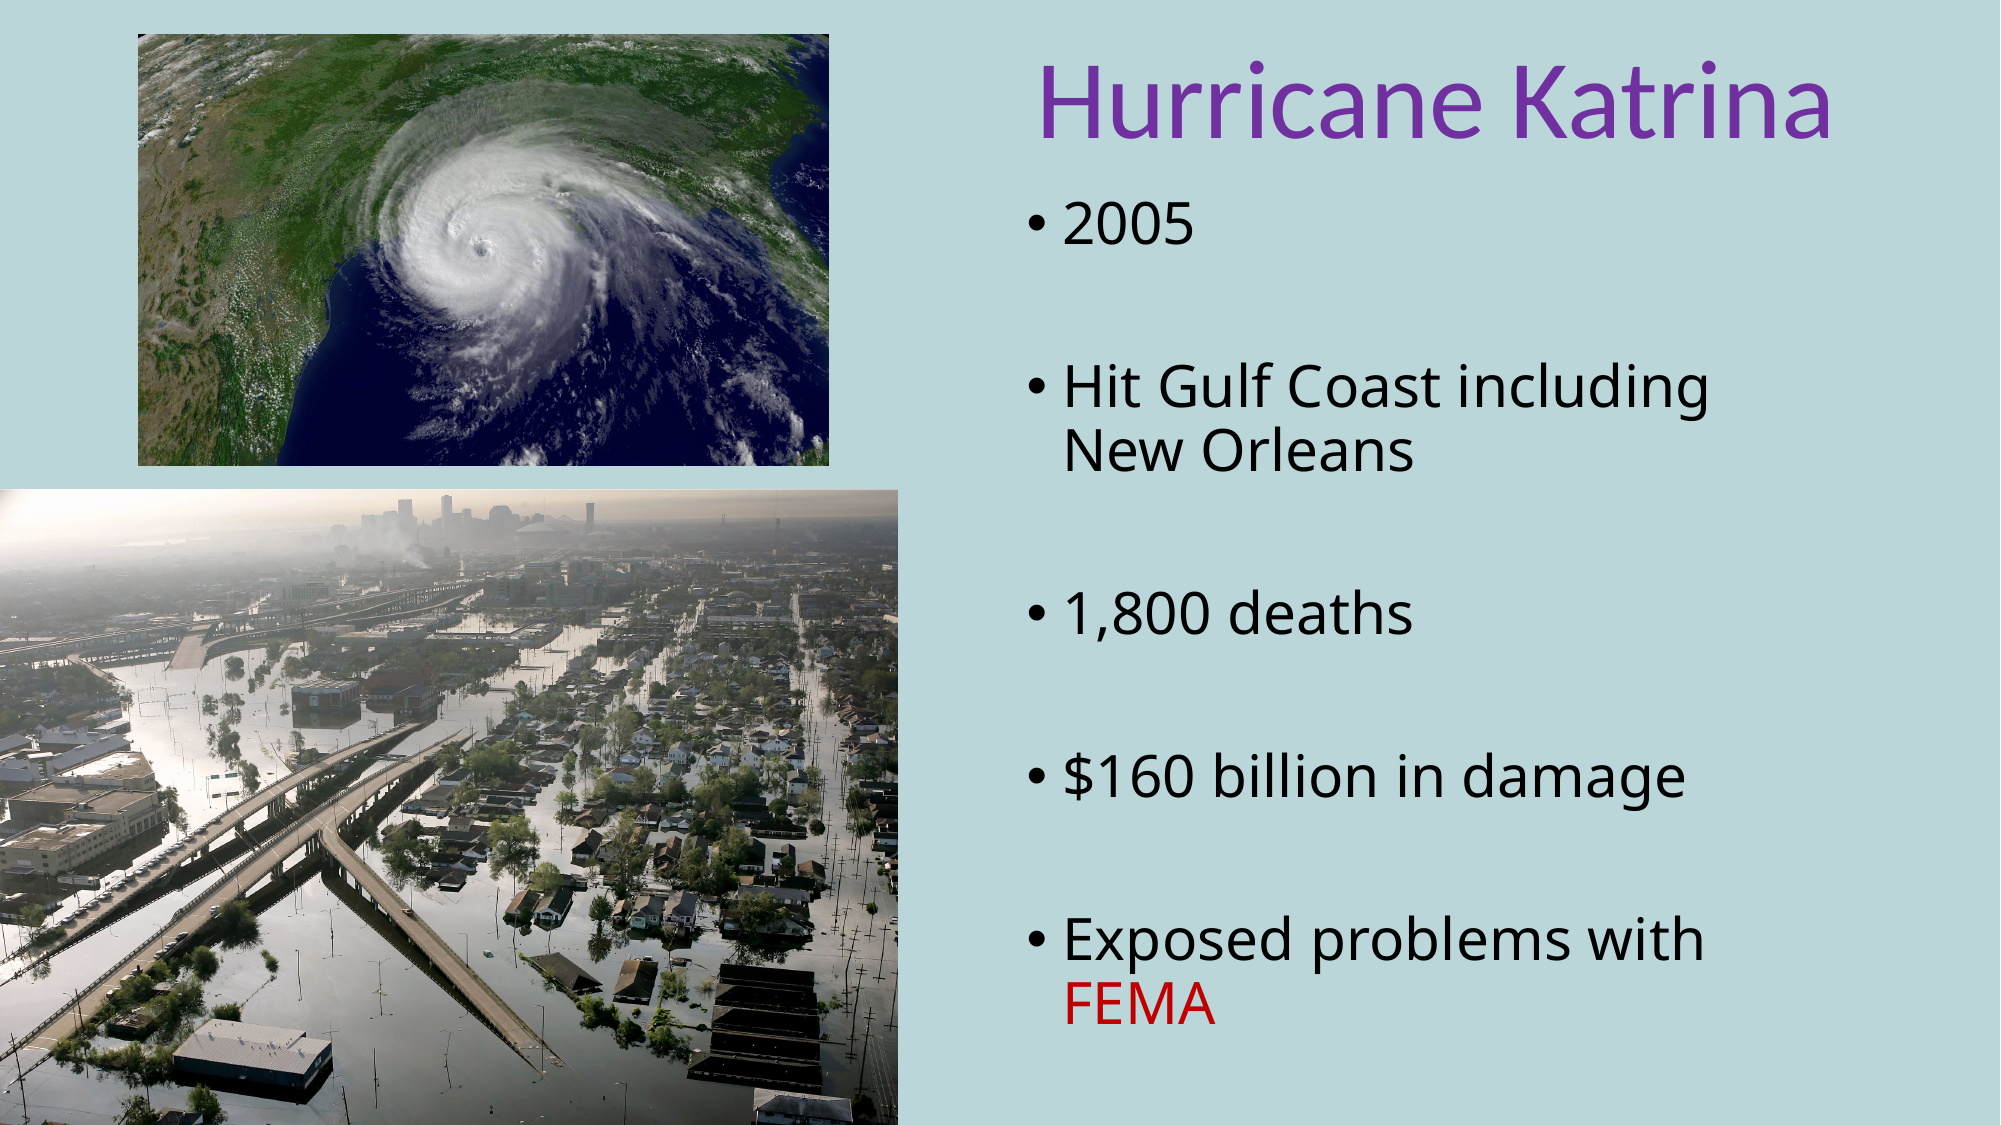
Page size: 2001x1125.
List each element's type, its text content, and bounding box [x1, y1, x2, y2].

title Hurricane Katrina [940, 28, 1933, 176]
list 2005 Hit Gulf Coast including New Orleans 1,800 deaths $160 billion in damage Exposed problems with FEMA [1011, 186, 1862, 1050]
picture [138, 34, 829, 466]
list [0, 489, 898, 1125]
